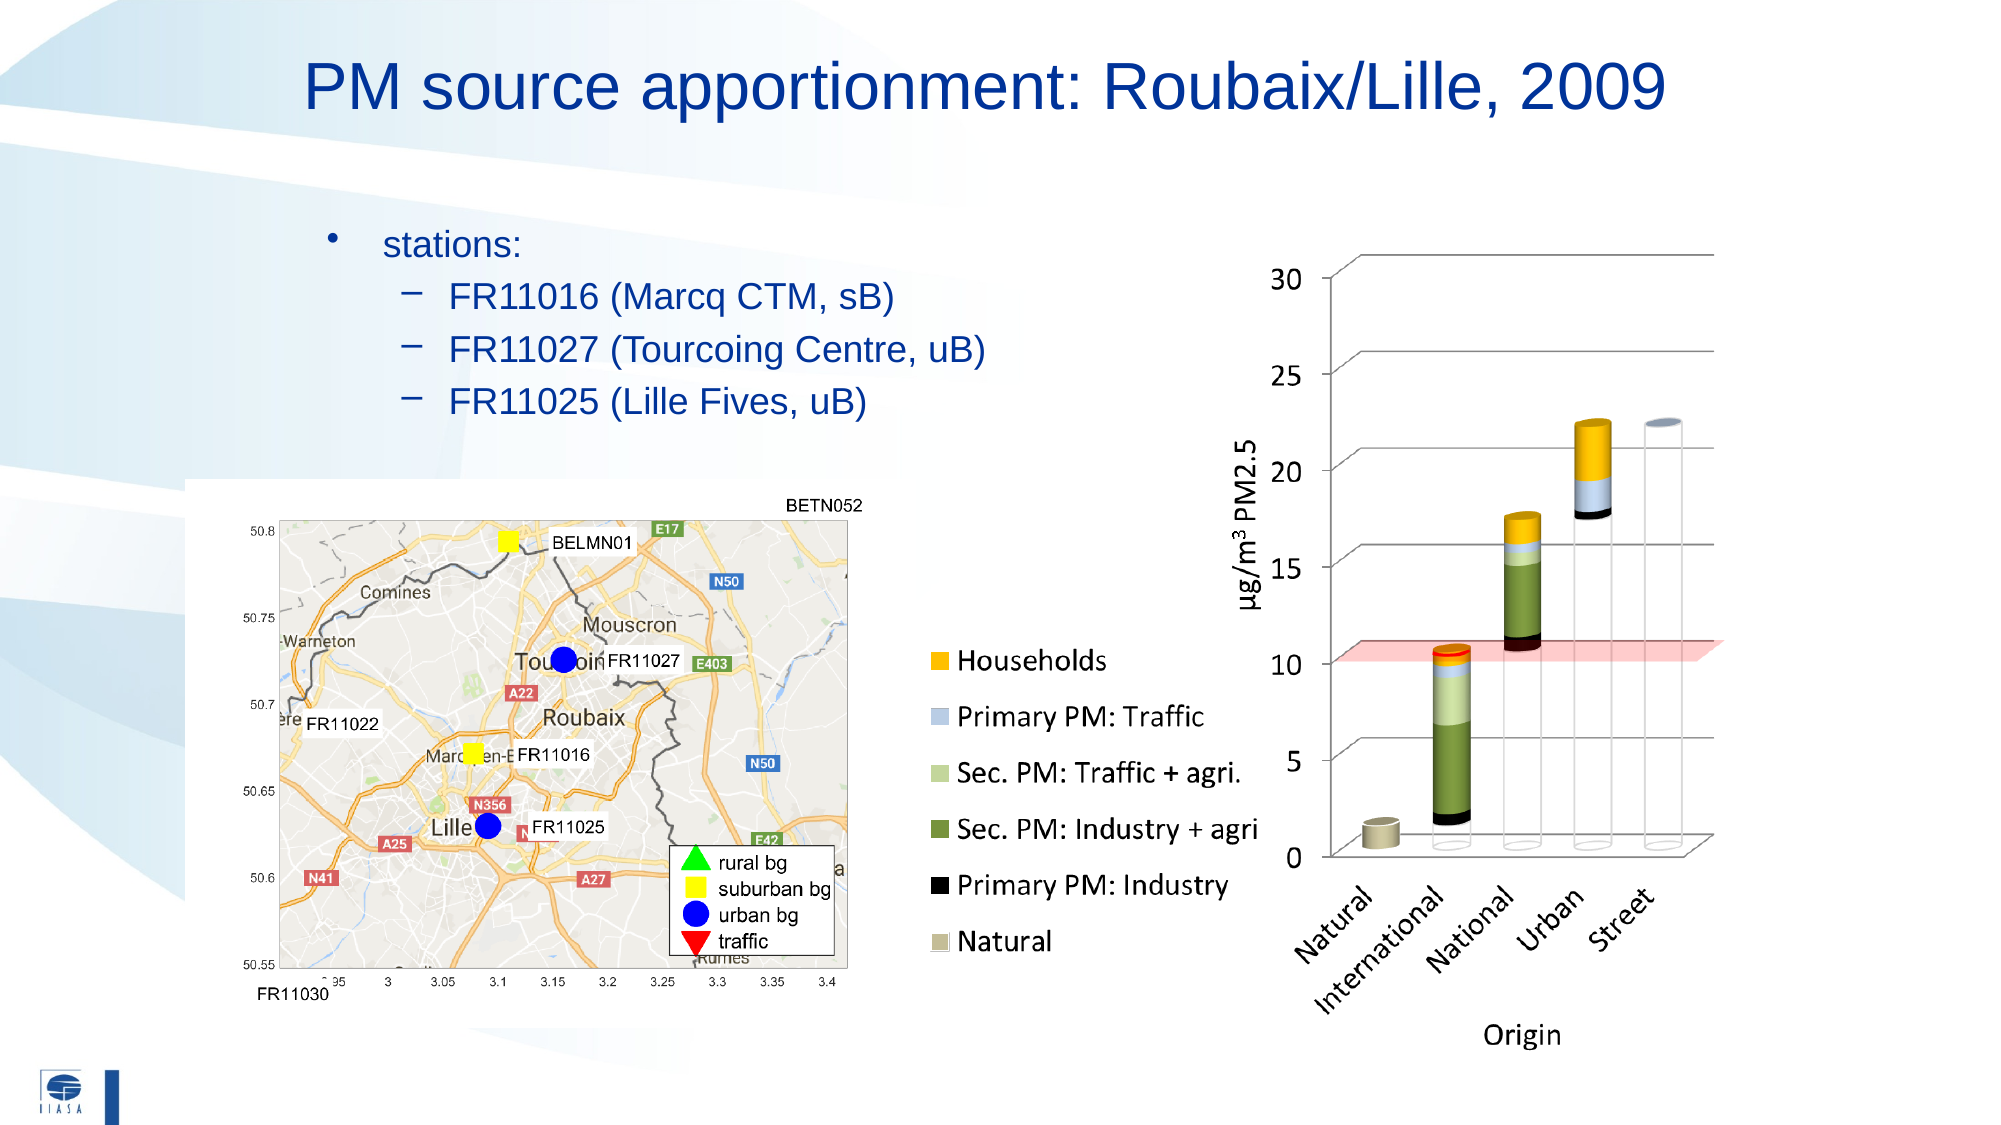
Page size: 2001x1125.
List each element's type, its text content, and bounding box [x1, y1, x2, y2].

text_box stations: FR11016 (Marcq CTM, sB) FR11027 (Tourcoing Centre, uB) FR11025 (Lille Fives, uB) [326, 219, 1207, 633]
title PM source apportionment: Roubaix/Lille, 2009 [302, 42, 1692, 231]
picture [0, 0, 2000, 1125]
